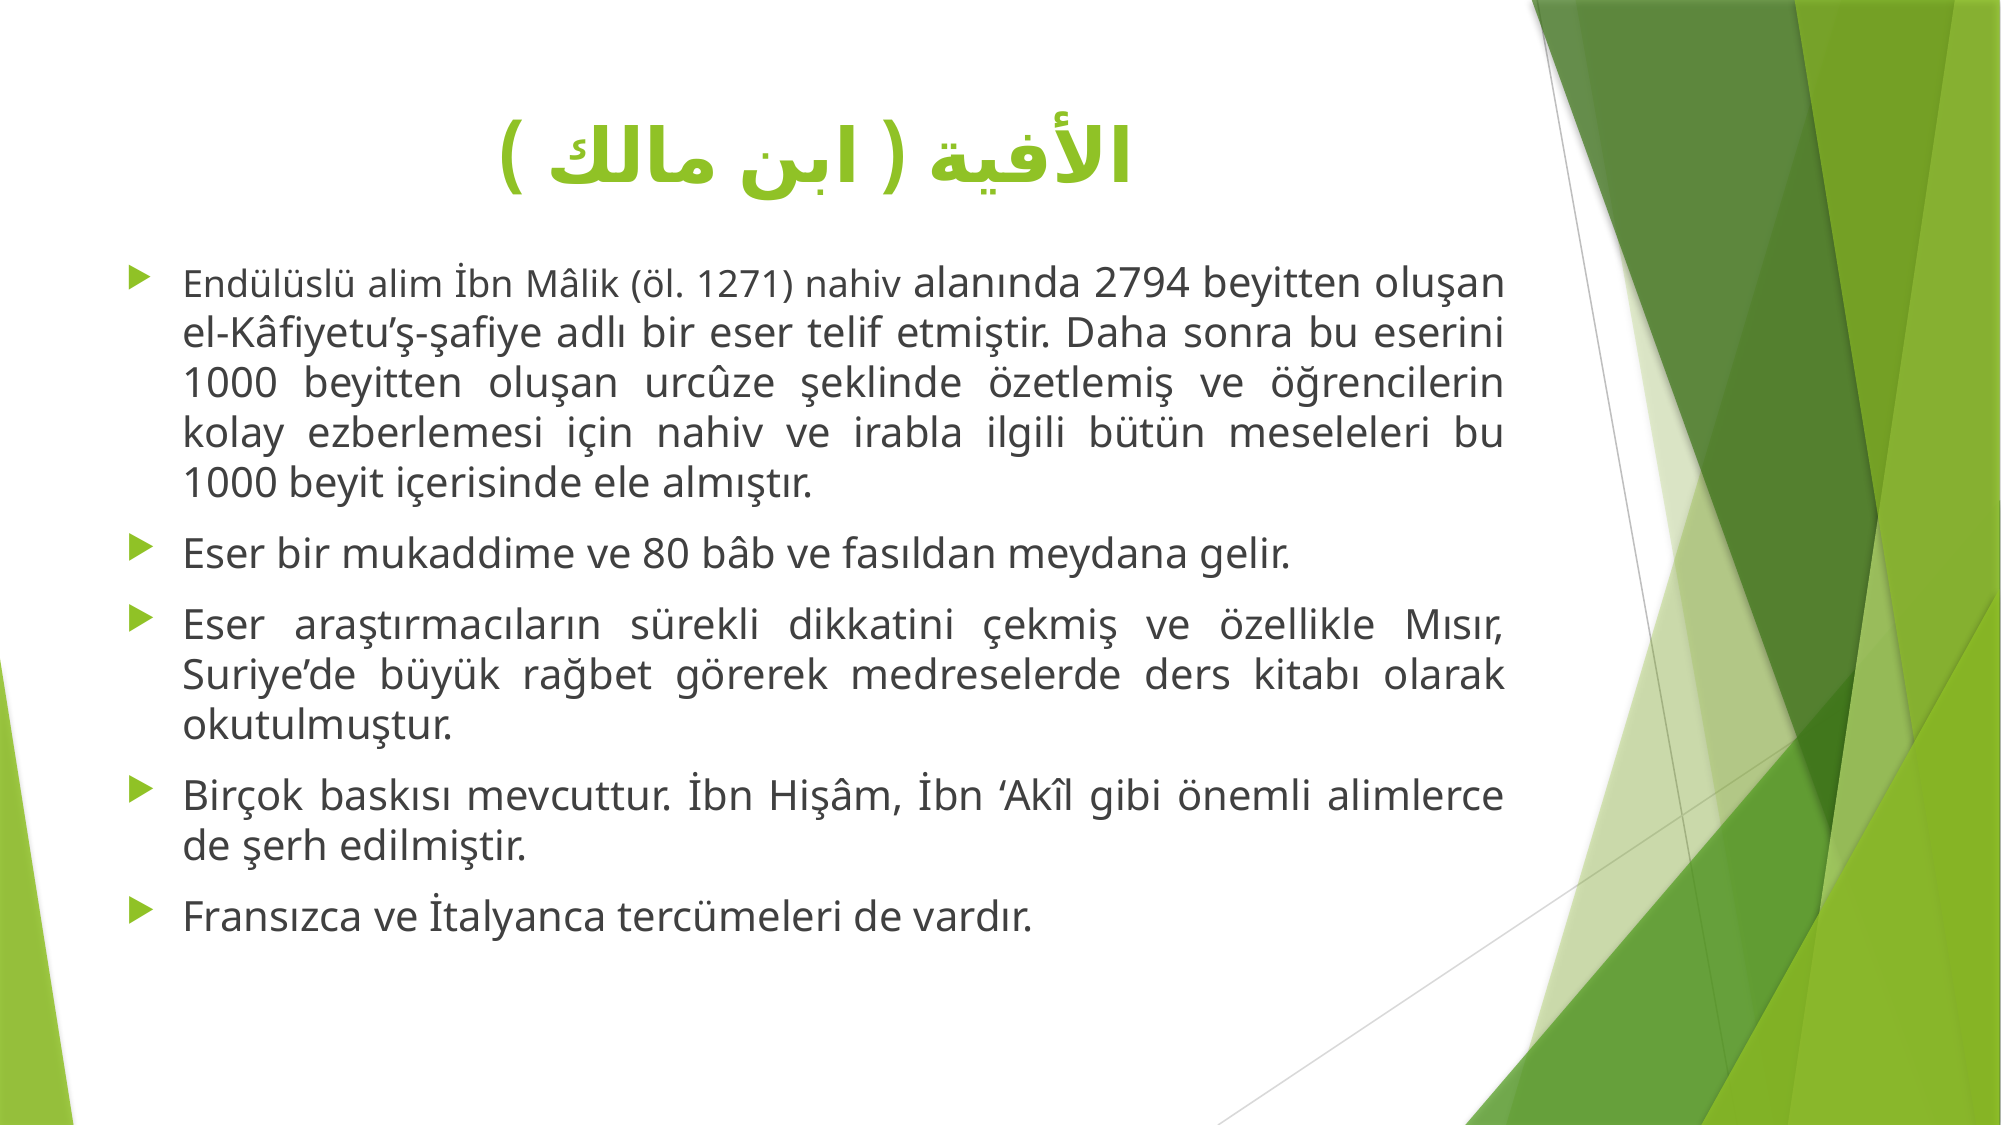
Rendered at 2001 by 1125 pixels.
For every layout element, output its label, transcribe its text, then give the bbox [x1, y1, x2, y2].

list Endülüslü alim İbn Mâlik (öl. 1271) nahiv alanında 2794 beyitten oluşan el-Kâfiyetu’ş-şafiye adlı bir eser telif etmiştir. Daha sonra bu eserini 1000 beyitten oluşan urcûze şeklinde özetlemiş ve öğrencilerin kolay ezberlemesi için nahiv ve irabla ilgili bütün meseleleri bu 1000 beyit içerisinde ele almıştır. Eser bir mukaddime ve 80 bâb ve fasıldan meydana gelir. Eser araştırmacıların sürekli dikkatini çekmiş ve özellikle Mısır, Suriye’de büyük rağbet görerek medreselerde ders kitabı olarak okutulmuştur. Birçok baskısı mevcuttur. İbn Hişâm, İbn ‘Akîl gibi önemli alimlerce de şerh edilmiştir. Fransızca ve İtalyanca tercümeleri de vardır. [111, 248, 1522, 991]
title الأفية ( ابن مالك ) [111, 99, 1522, 248]
